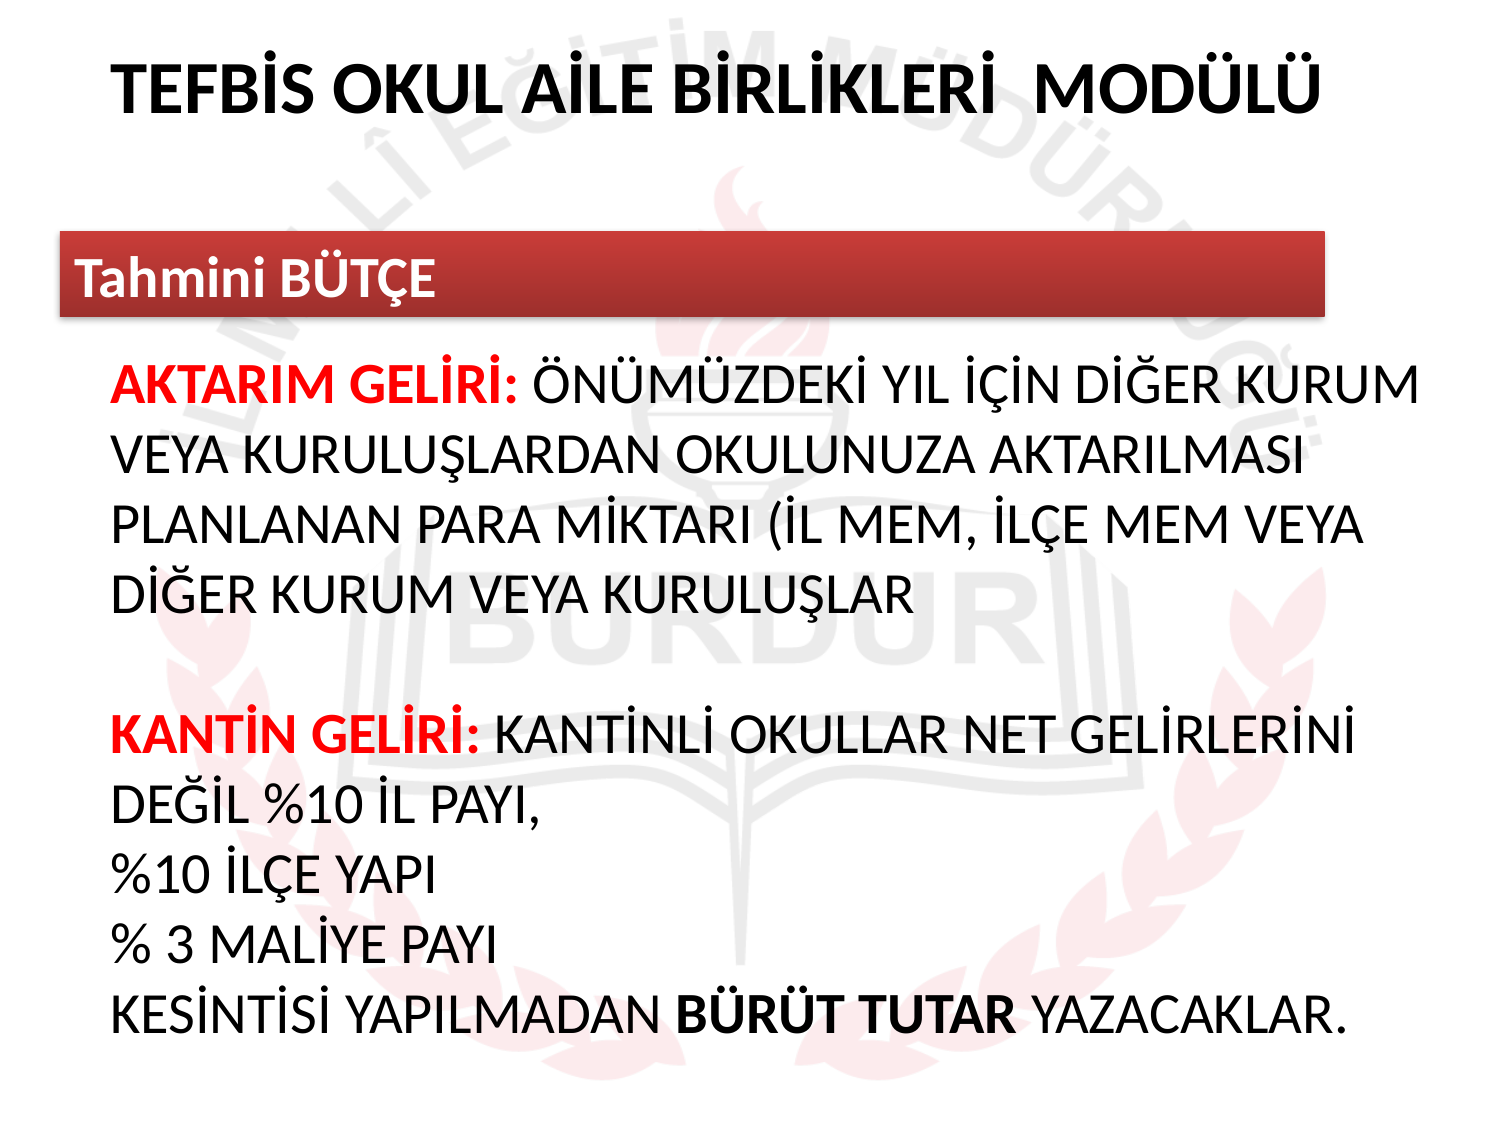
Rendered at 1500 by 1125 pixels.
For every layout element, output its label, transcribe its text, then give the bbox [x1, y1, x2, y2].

title TEFBİS OKUL AİLE BİRLİKLERİ MODÜLÜ [59, 30, 1377, 161]
text_box AKTARIM GELİRİ: ÖNÜMÜZDEKİ YIL İÇİN DİĞER KURUM VEYA KURULUŞLARDAN OKULUNUZA AKTARILMASI PLANLANAN PARA MİKTARI (İL MEM, İLÇE MEM VEYA DİĞER KURUM VEYA KURULUŞLAR KANTİN GELİRİ: KANTİNLİ OKULLAR NET GELİRLERİNİ DEĞİL %10 İL PAYI, %10 İLÇE YAPI % 3 MALİYE PAYI KESİNTİSİ YAPILMADAN BÜRÜT TUTAR YAZACAKLAR. [95, 338, 1437, 1053]
text_box Tahmini BÜTÇE [59, 231, 1325, 317]
